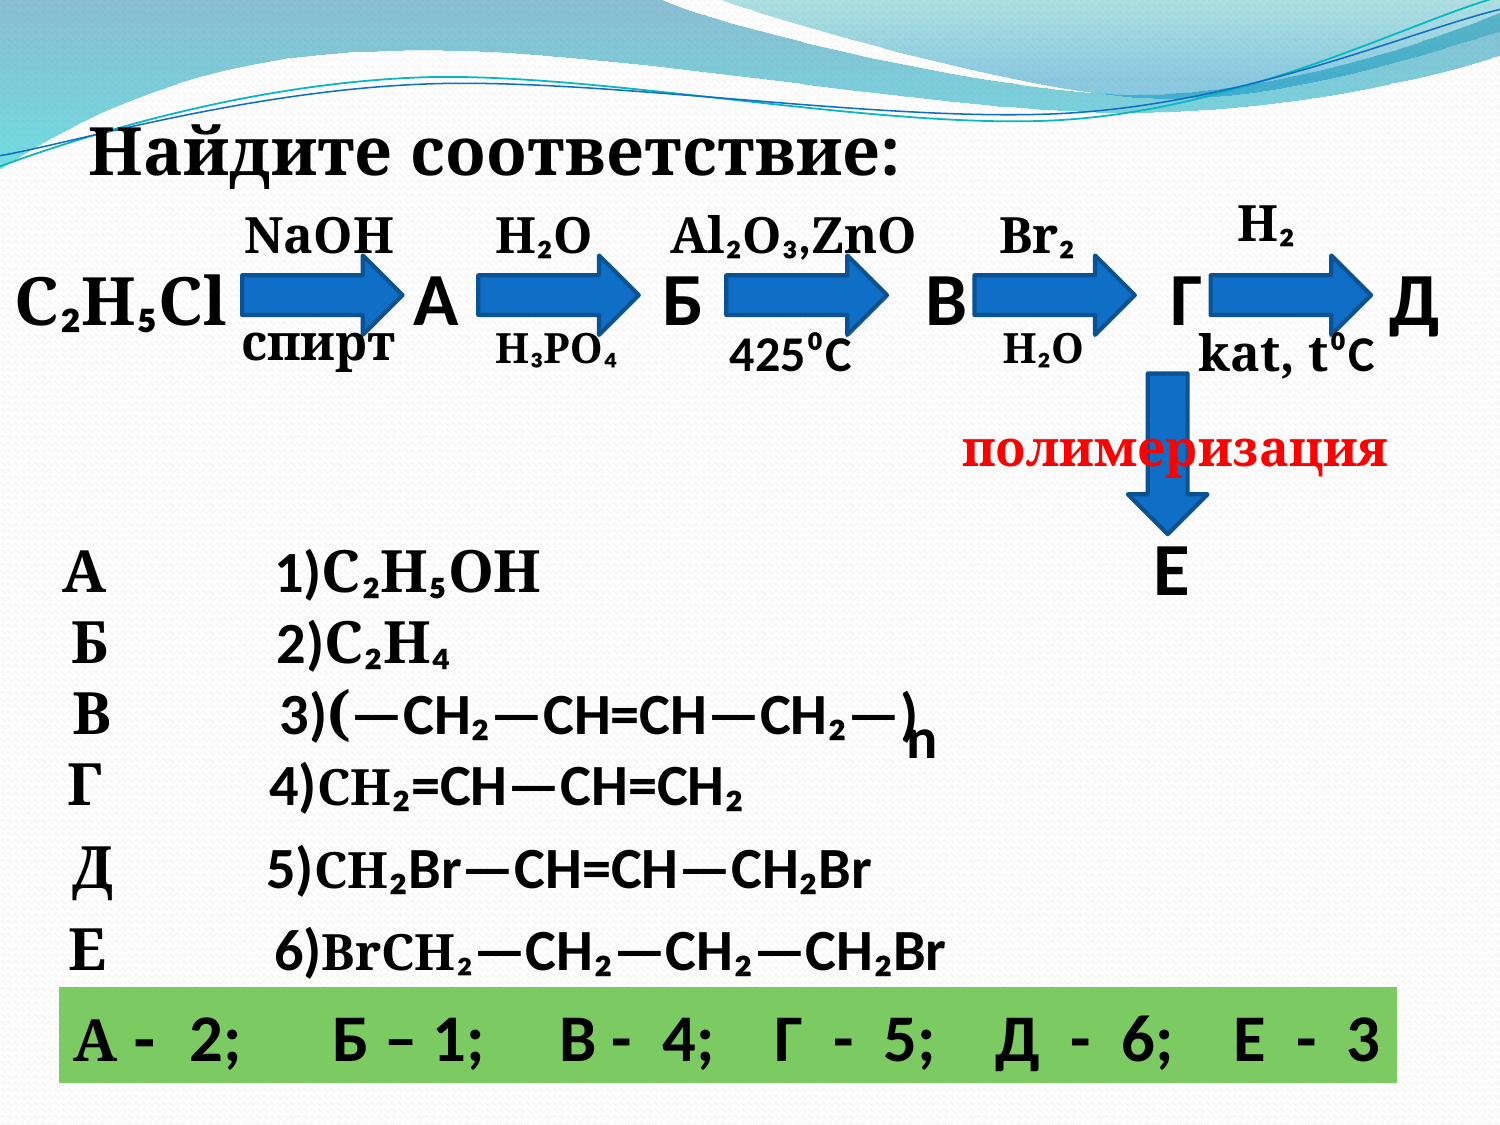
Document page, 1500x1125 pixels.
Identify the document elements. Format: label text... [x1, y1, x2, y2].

text_box Д 5)CH₂Br—CH=CH—CH₂Br [27, 822, 887, 904]
text_box H₂O [987, 314, 1099, 380]
text_box H₃PO₄ [480, 314, 634, 380]
text_box А 1)C₂H₅OH [47, 527, 557, 612]
text_box [240, 272, 405, 302]
text_box Br₂ [984, 196, 1091, 272]
text_box n [891, 692, 954, 778]
text_box Г 4)CH₂=CH—CH=CH₂ [37, 739, 760, 822]
text_box C₂H₅Cl А Б В Г Д Е [0, 243, 1500, 709]
text_box Найдите соответствие: [73, 101, 916, 197]
text_box kat, t⁰C [1184, 314, 1391, 389]
text_box А - 2; Б – 1; В - 4; Г - 5; Д - 6; Е - 3 [59, 987, 1397, 1083]
text_box H₂ [1223, 184, 1311, 260]
text_box [724, 272, 890, 318]
text_box В 3)(—CH₂—CH=CH—CH₂—) [57, 668, 934, 754]
text_box спирт [226, 302, 411, 378]
text_box [1145, 371, 1190, 408]
text_box [1125, 484, 1210, 537]
text_box Al₂O₃,ZnO [655, 196, 940, 272]
text_box [476, 261, 641, 318]
text_box [972, 253, 1137, 334]
text_box 425⁰C [715, 314, 868, 389]
text_box Б 2)C₂H₄ [56, 597, 468, 683]
text_box NaOH [229, 197, 409, 272]
text_box Е 6)BrCH₂—CH₂—CH₂—CH₂Br [0, 904, 962, 990]
text_box H₂O [480, 197, 608, 272]
text_box [1208, 253, 1374, 314]
text_box полимеризация [947, 408, 1404, 484]
